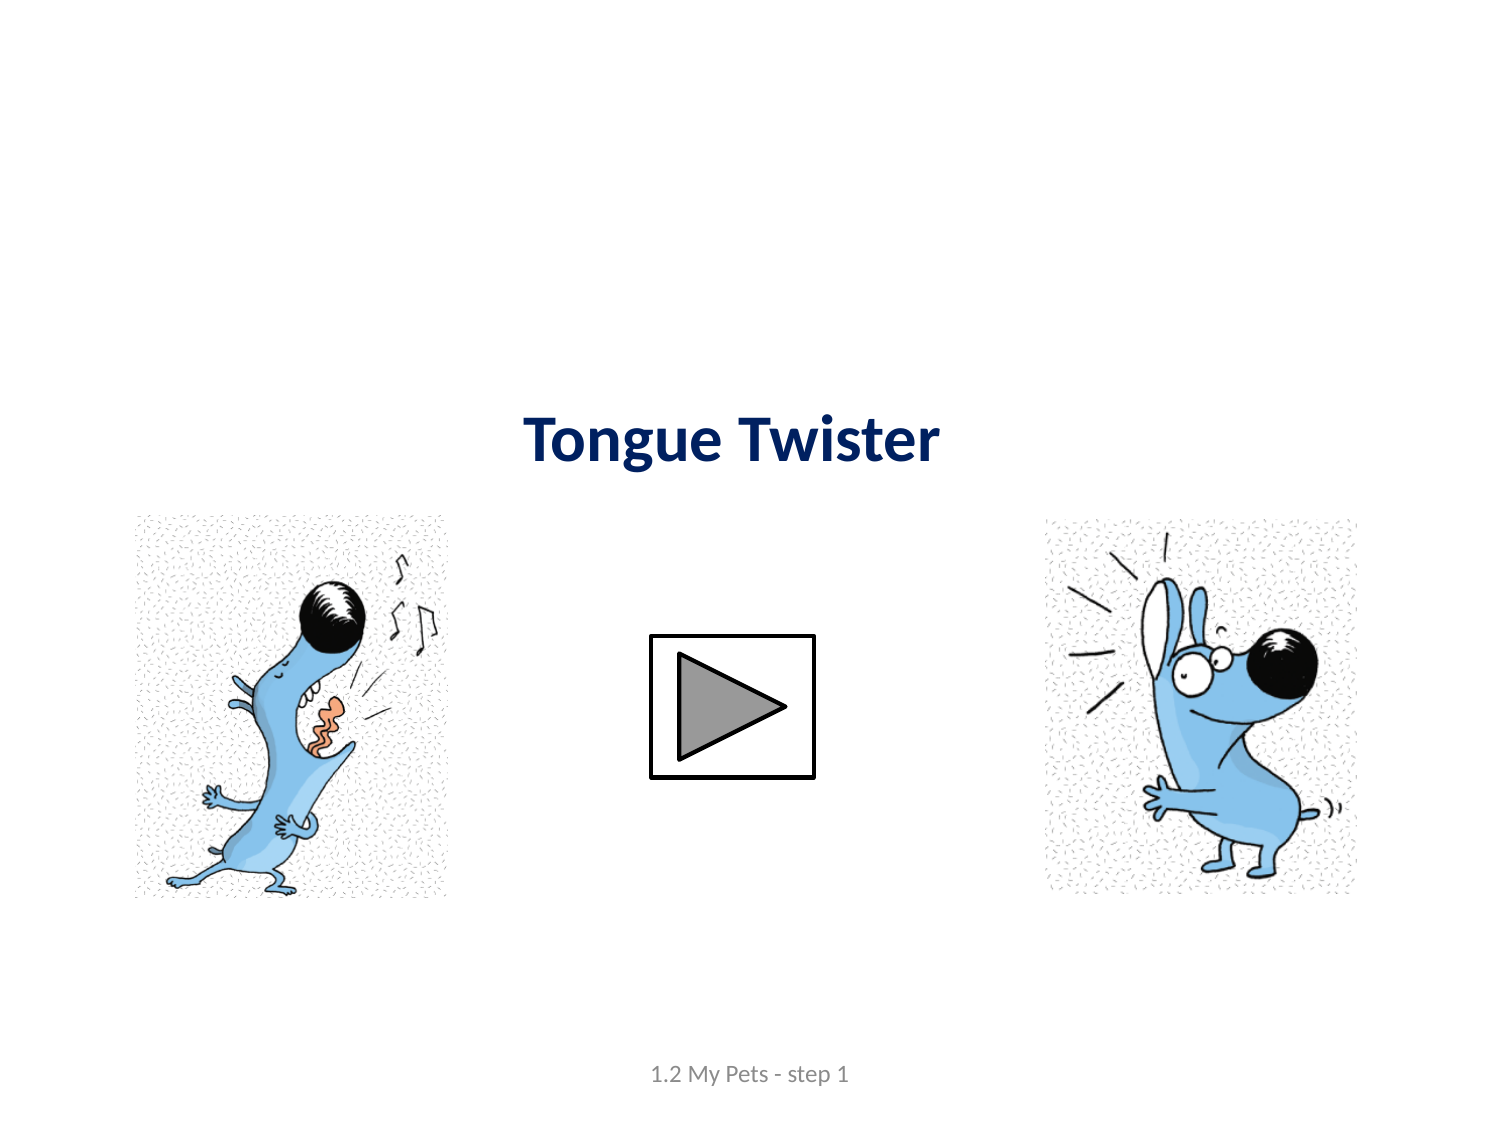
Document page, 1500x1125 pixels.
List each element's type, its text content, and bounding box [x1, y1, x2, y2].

text_box [649, 634, 816, 780]
footer 1.2 My Pets - step 1 [512, 1042, 988, 1103]
picture [1045, 519, 1357, 894]
picture [135, 514, 448, 899]
text_box Tongue Twister [247, 387, 1217, 483]
